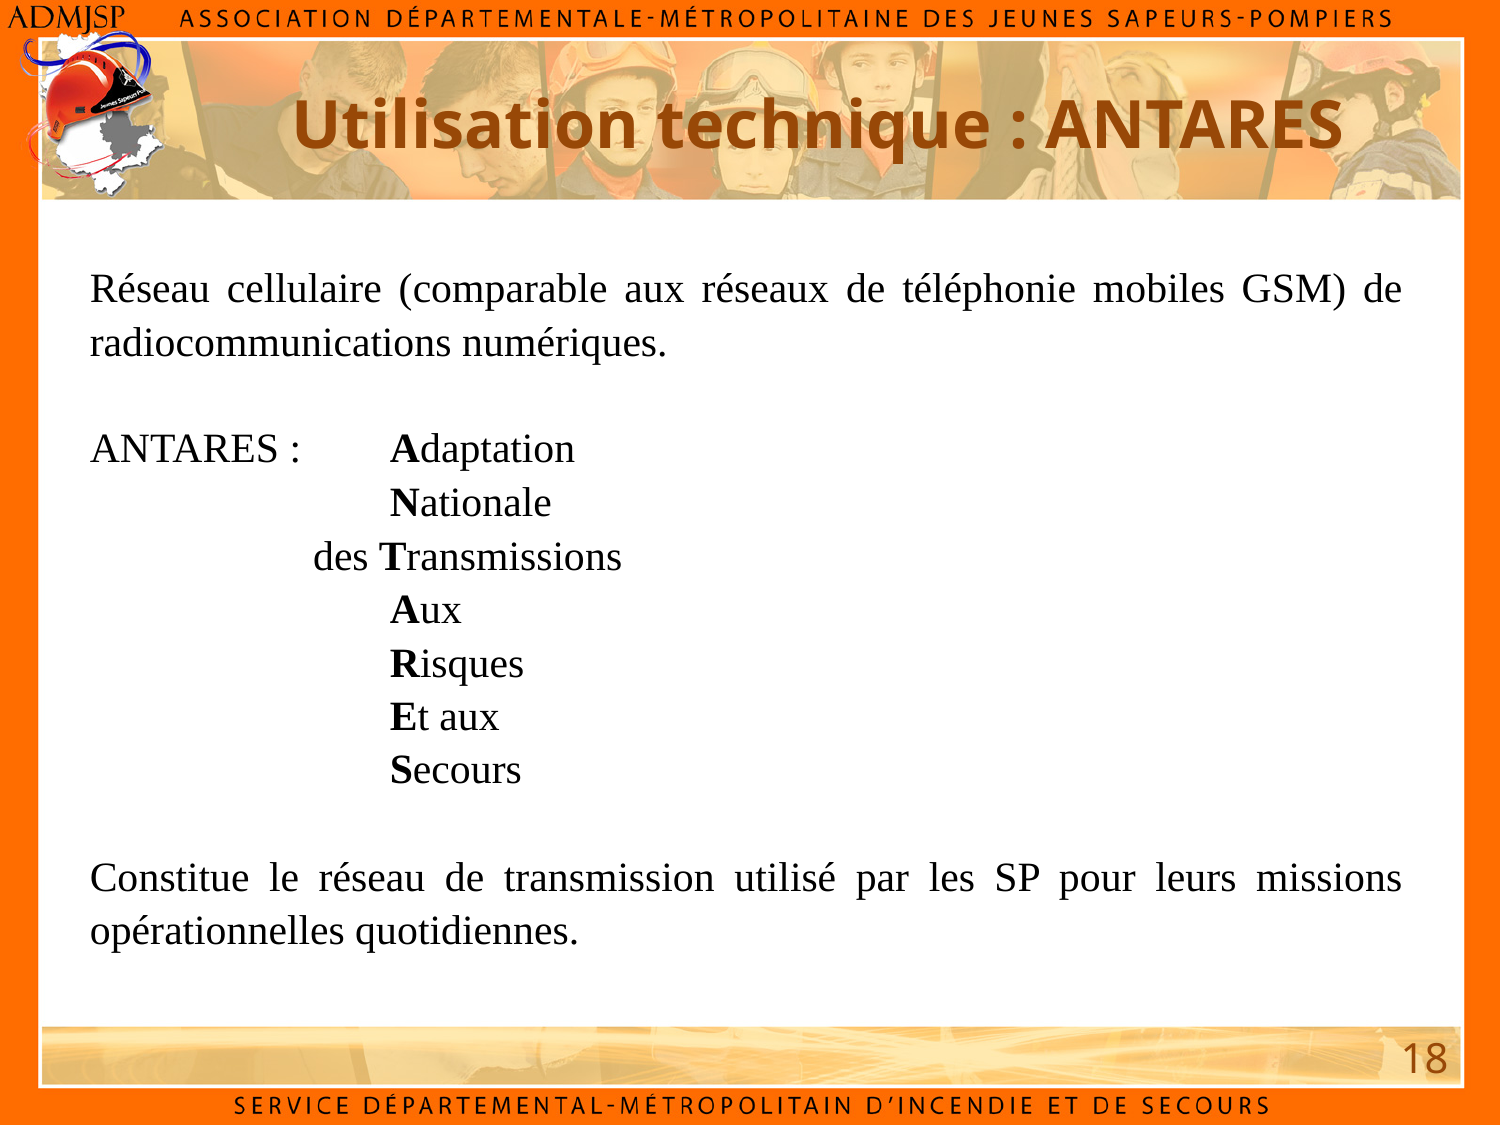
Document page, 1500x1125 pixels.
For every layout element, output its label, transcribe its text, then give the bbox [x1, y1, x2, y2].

text_box 18 [1113, 1029, 1464, 1090]
title Utilisation technique : ANTARES [183, 45, 1454, 200]
text_box Réseau cellulaire (comparable aux réseaux de téléphonie mobiles GSM) de radiocommunications numériques. ANTARES : Adaptation Nationale des Transmissions Aux Risques Et aux Secours Constitue le réseau de transmission utilisé par les SP pour leurs missions opérationnelles quotidiennes. [74, 249, 1419, 961]
picture [0, 0, 1500, 1125]
